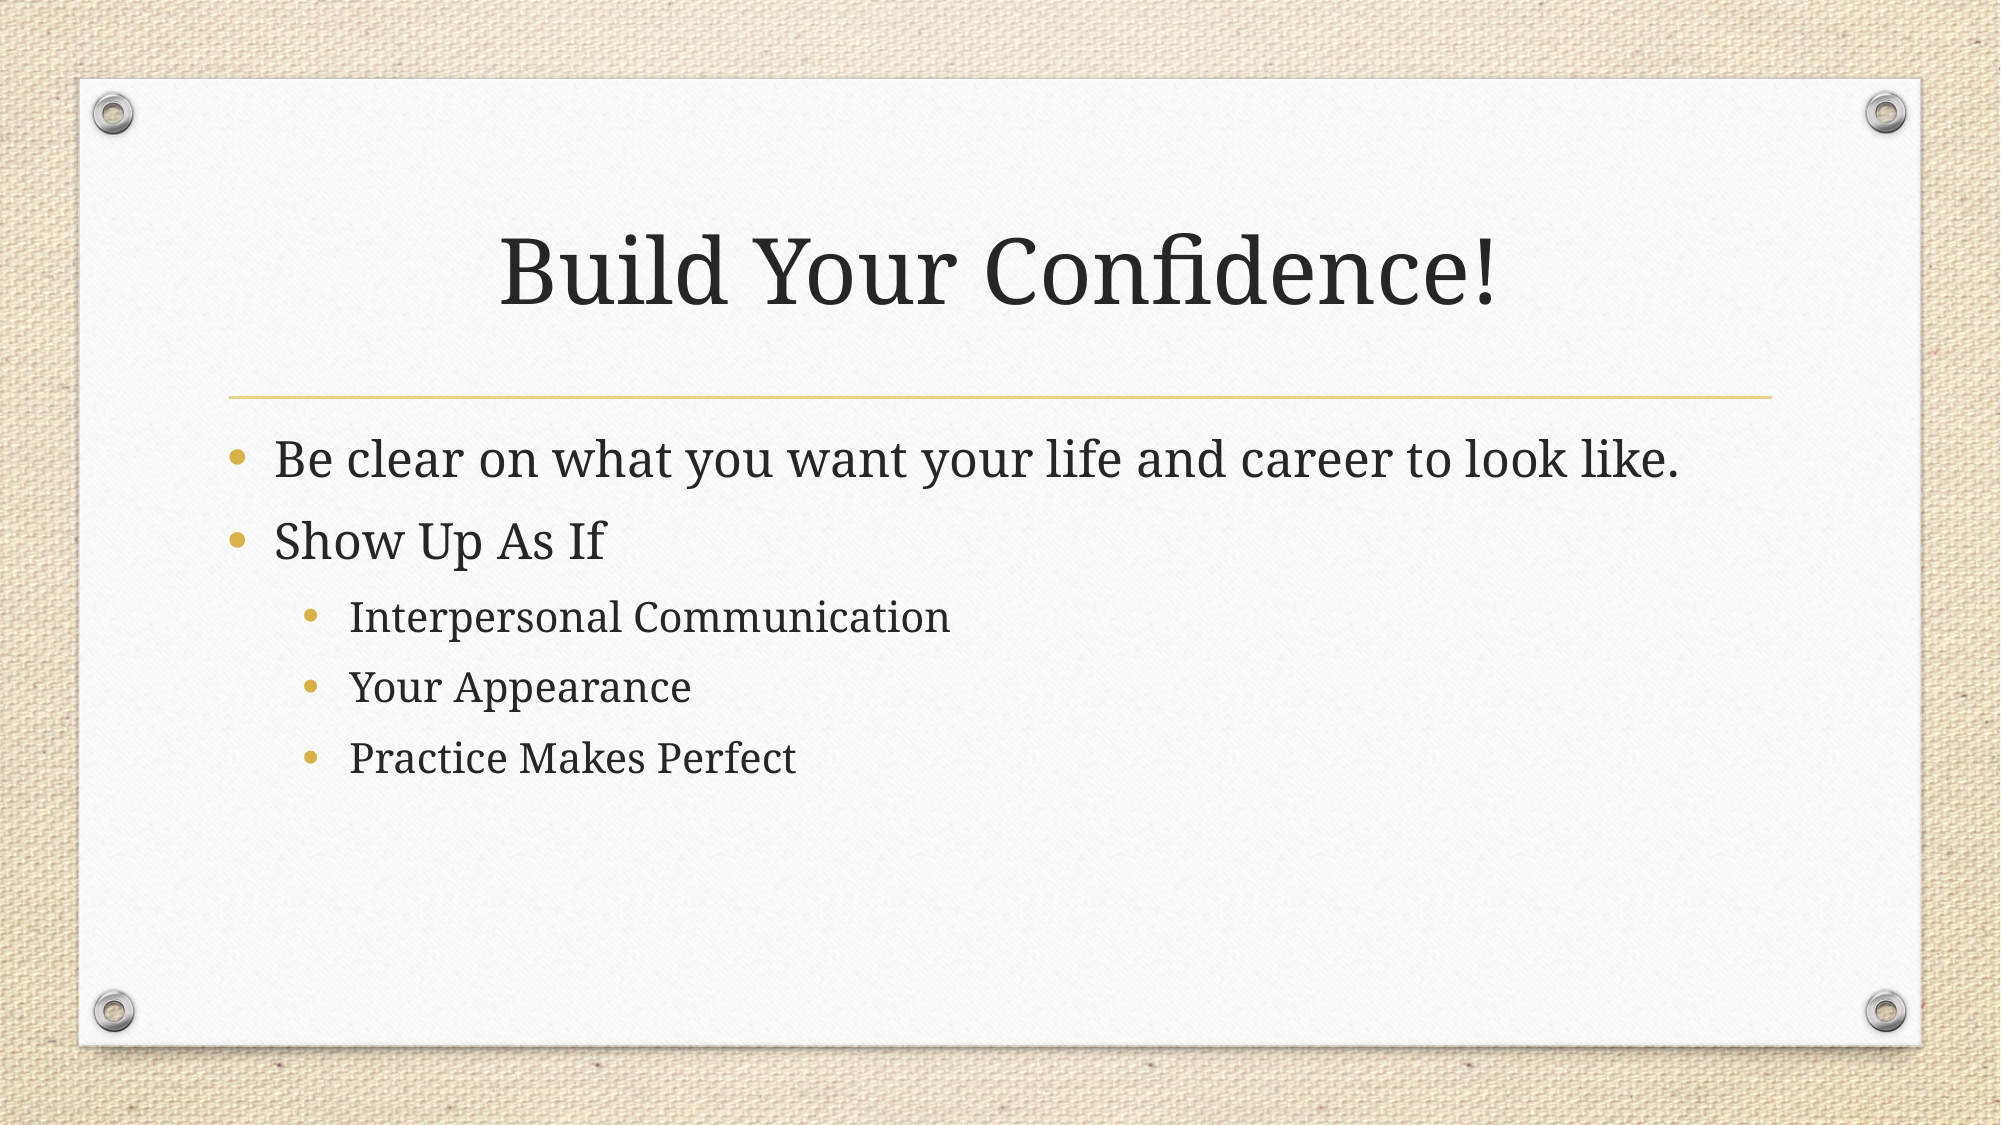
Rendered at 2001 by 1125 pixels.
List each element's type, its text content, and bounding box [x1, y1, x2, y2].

title Build Your Confidence! [212, 161, 1788, 375]
picture [0, 0, 2001, 1125]
list Be clear on what you want your life and career to look like. Show Up As If Interpersonal Communication Your Appearance Practice Makes Perfect [212, 419, 1788, 964]
